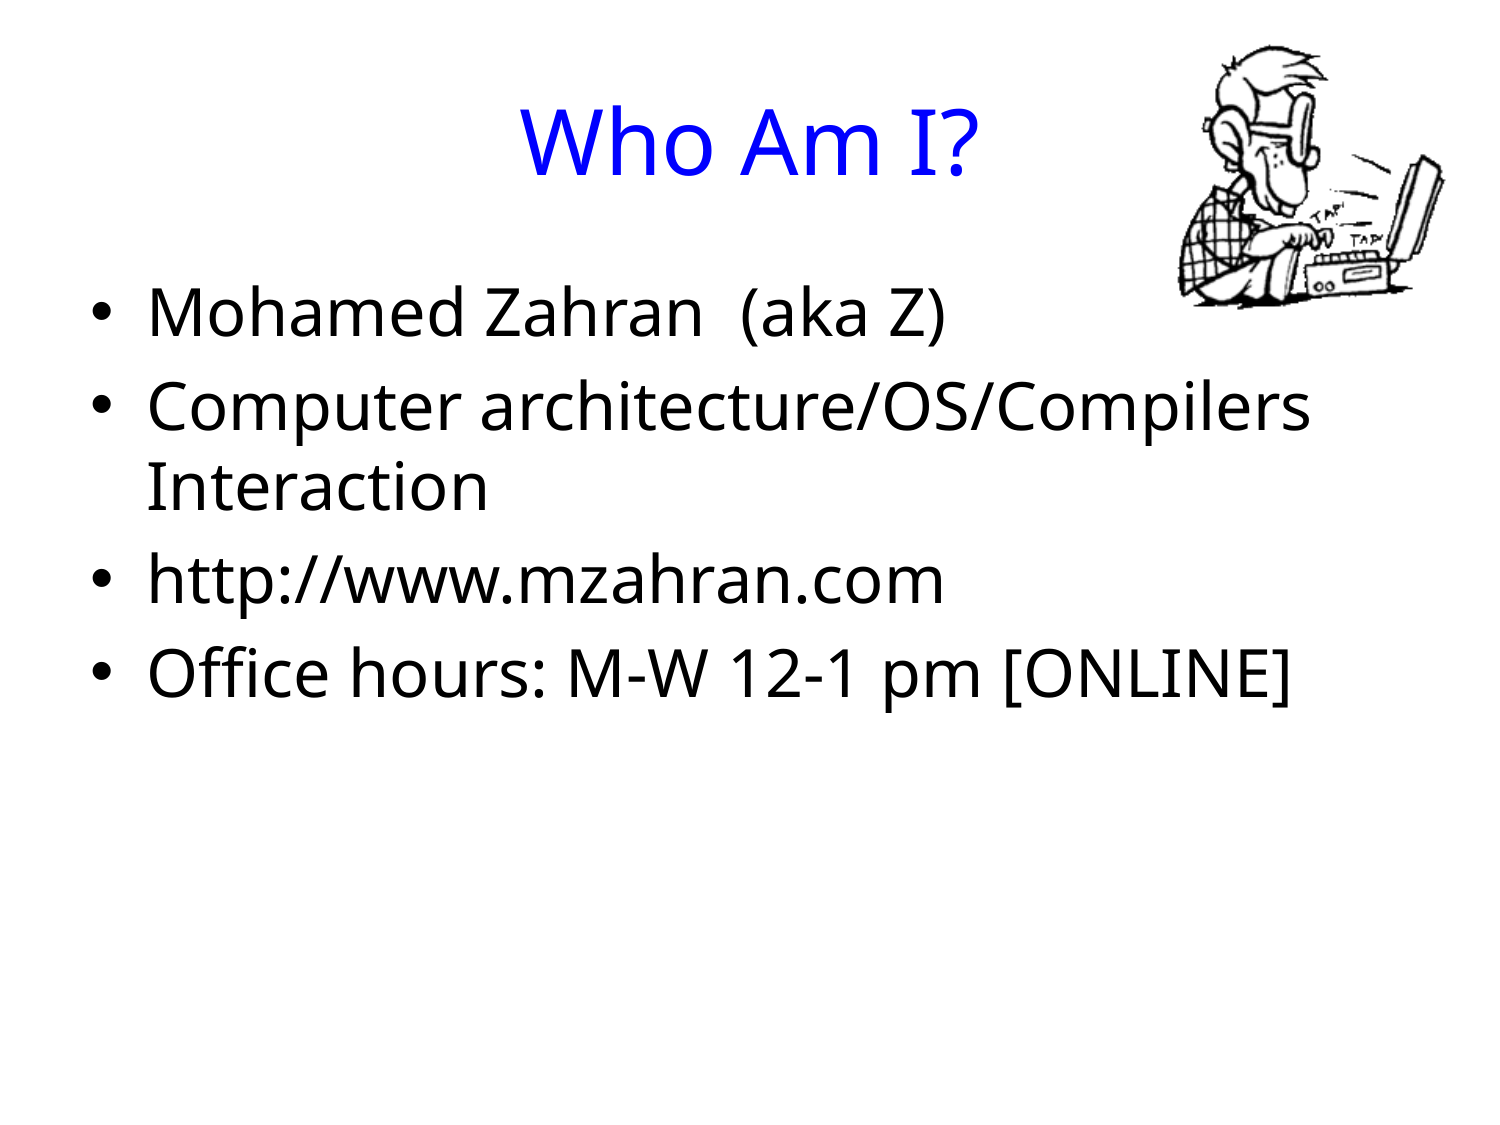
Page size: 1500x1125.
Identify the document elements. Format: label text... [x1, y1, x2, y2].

list Mohamed Zahran (aka Z) Computer architecture/OS/Compilers Interaction http://www.mzahran.com Office hours: M-W 12-1 pm [ONLINE] [75, 262, 1425, 1005]
picture [1174, 37, 1449, 313]
title Who Am I? [75, 45, 1169, 233]
